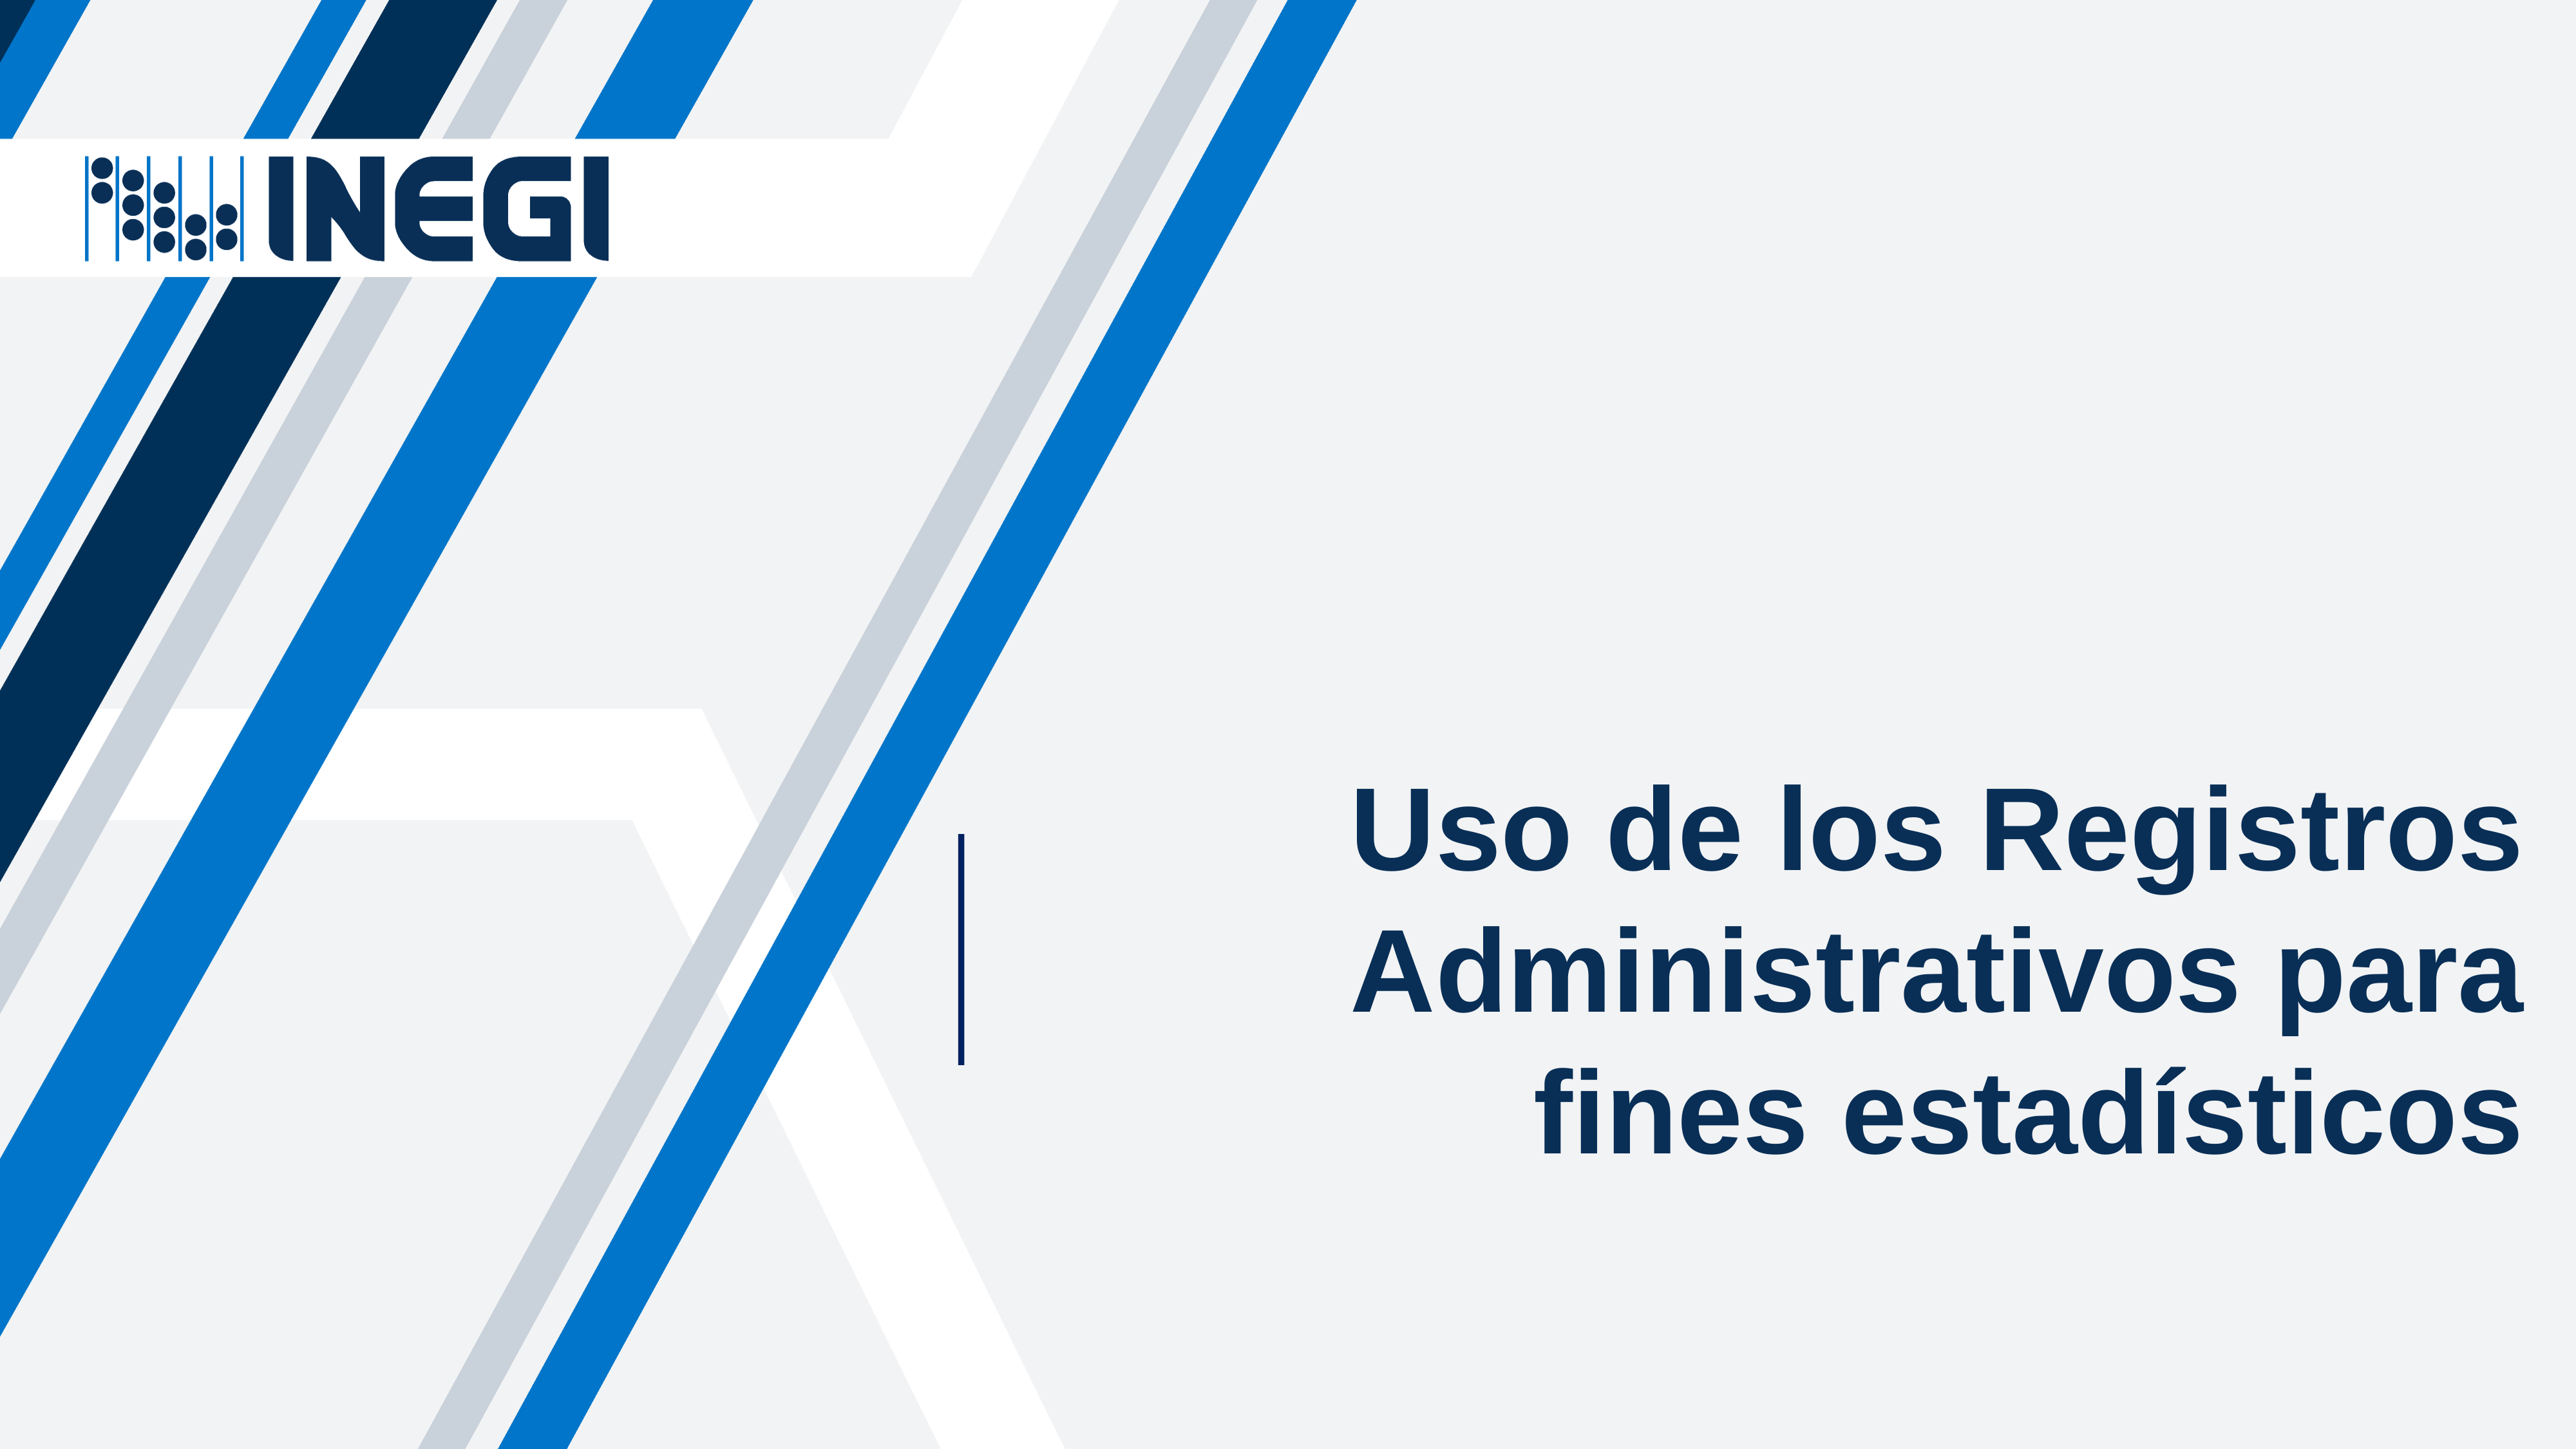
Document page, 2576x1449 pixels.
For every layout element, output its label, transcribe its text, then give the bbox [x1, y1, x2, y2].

picture [0, 0, 2576, 1449]
title Uso de los Registros Administrativos para fines estadísticos [878, 618, 2530, 1245]
